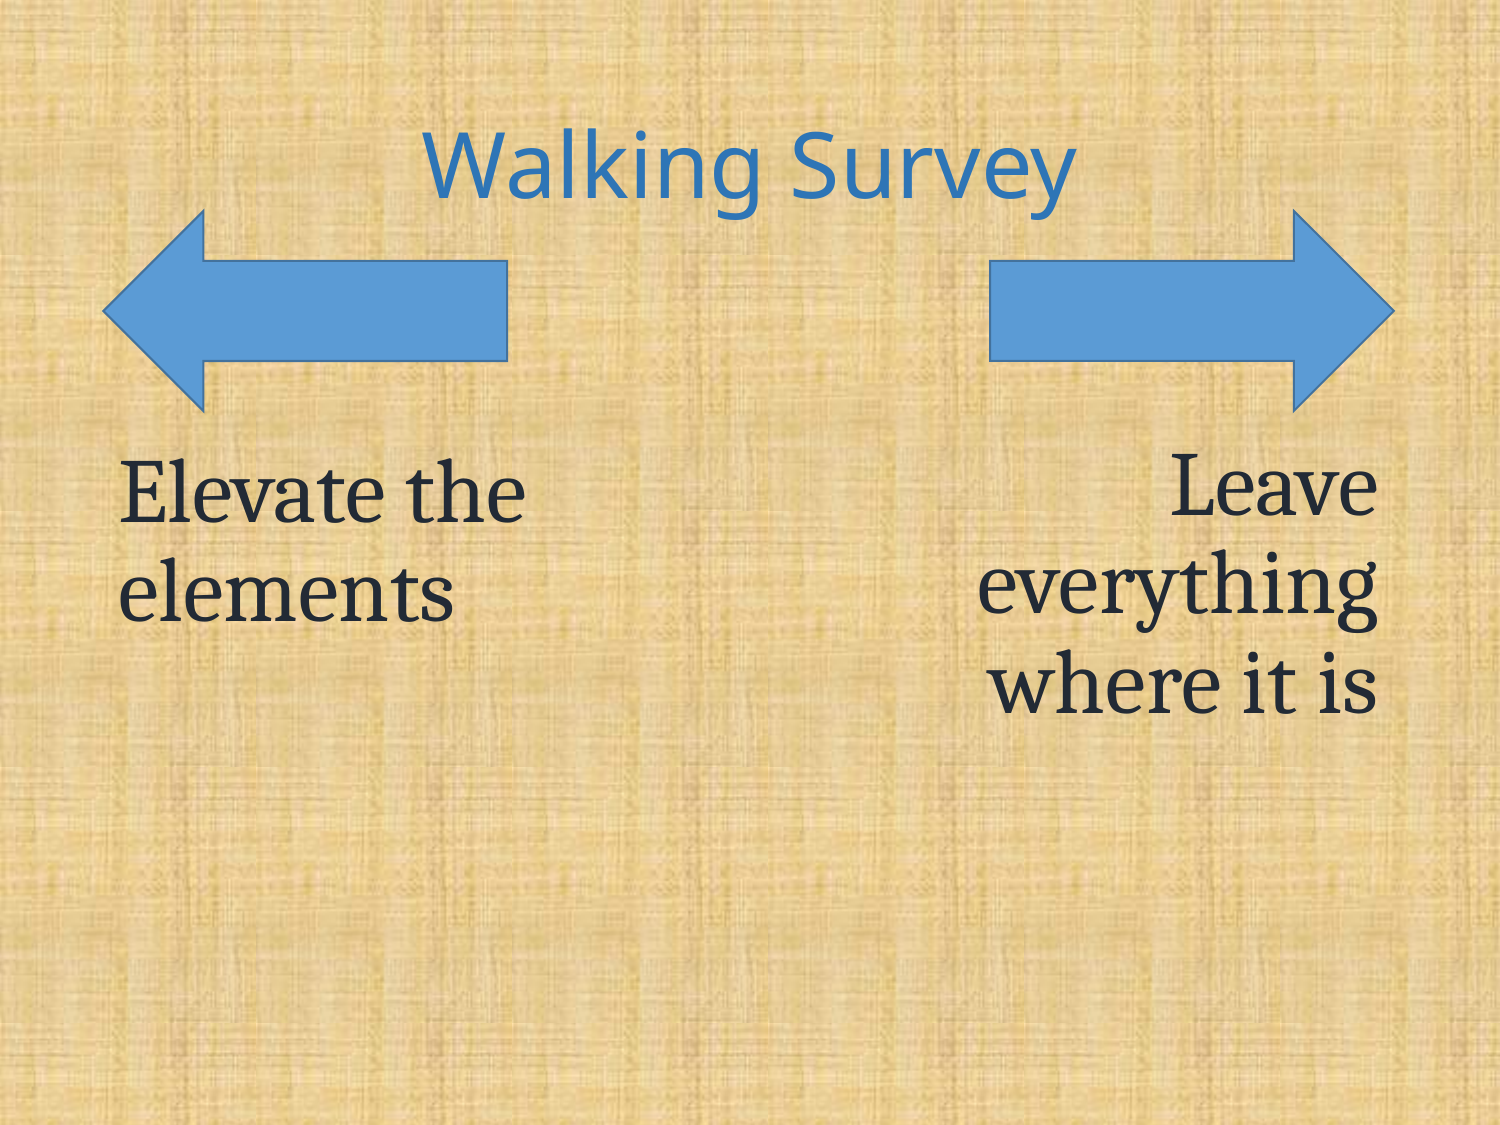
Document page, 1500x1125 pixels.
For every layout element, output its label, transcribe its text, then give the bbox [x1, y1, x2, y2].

list Leave everything where it is [835, 428, 1394, 1033]
picture [0, 0, 1500, 1125]
list Elevate the elements [103, 435, 637, 1040]
title Walking Survey [103, 59, 1398, 278]
text_box [989, 208, 1396, 414]
text_box [101, 208, 509, 414]
